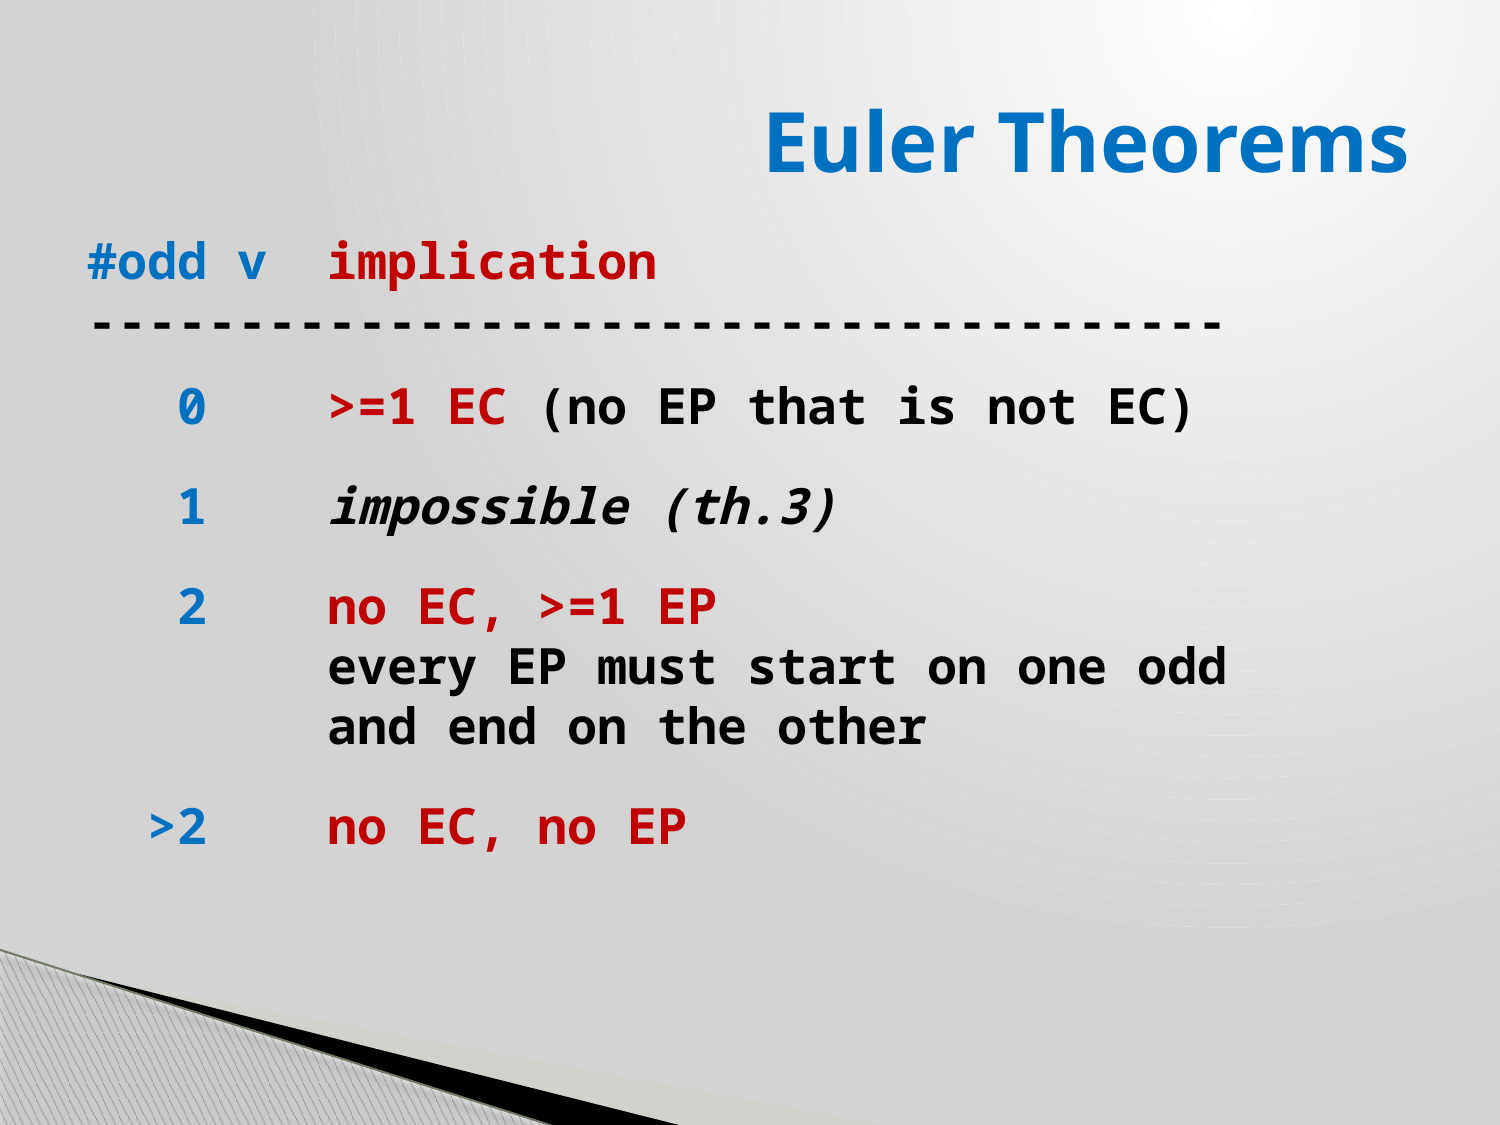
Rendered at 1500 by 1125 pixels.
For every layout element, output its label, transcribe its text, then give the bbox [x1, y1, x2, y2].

list #odd v implication -------------------------------------- 0 >=1 EC (no EP that is not EC) 1 impossible (th.3) 2 no EC, >=1 EP every EP must start on one odd and end on the other >2 no EC, no EP [50, 222, 1425, 965]
title Euler Theorems [75, 45, 1425, 233]
